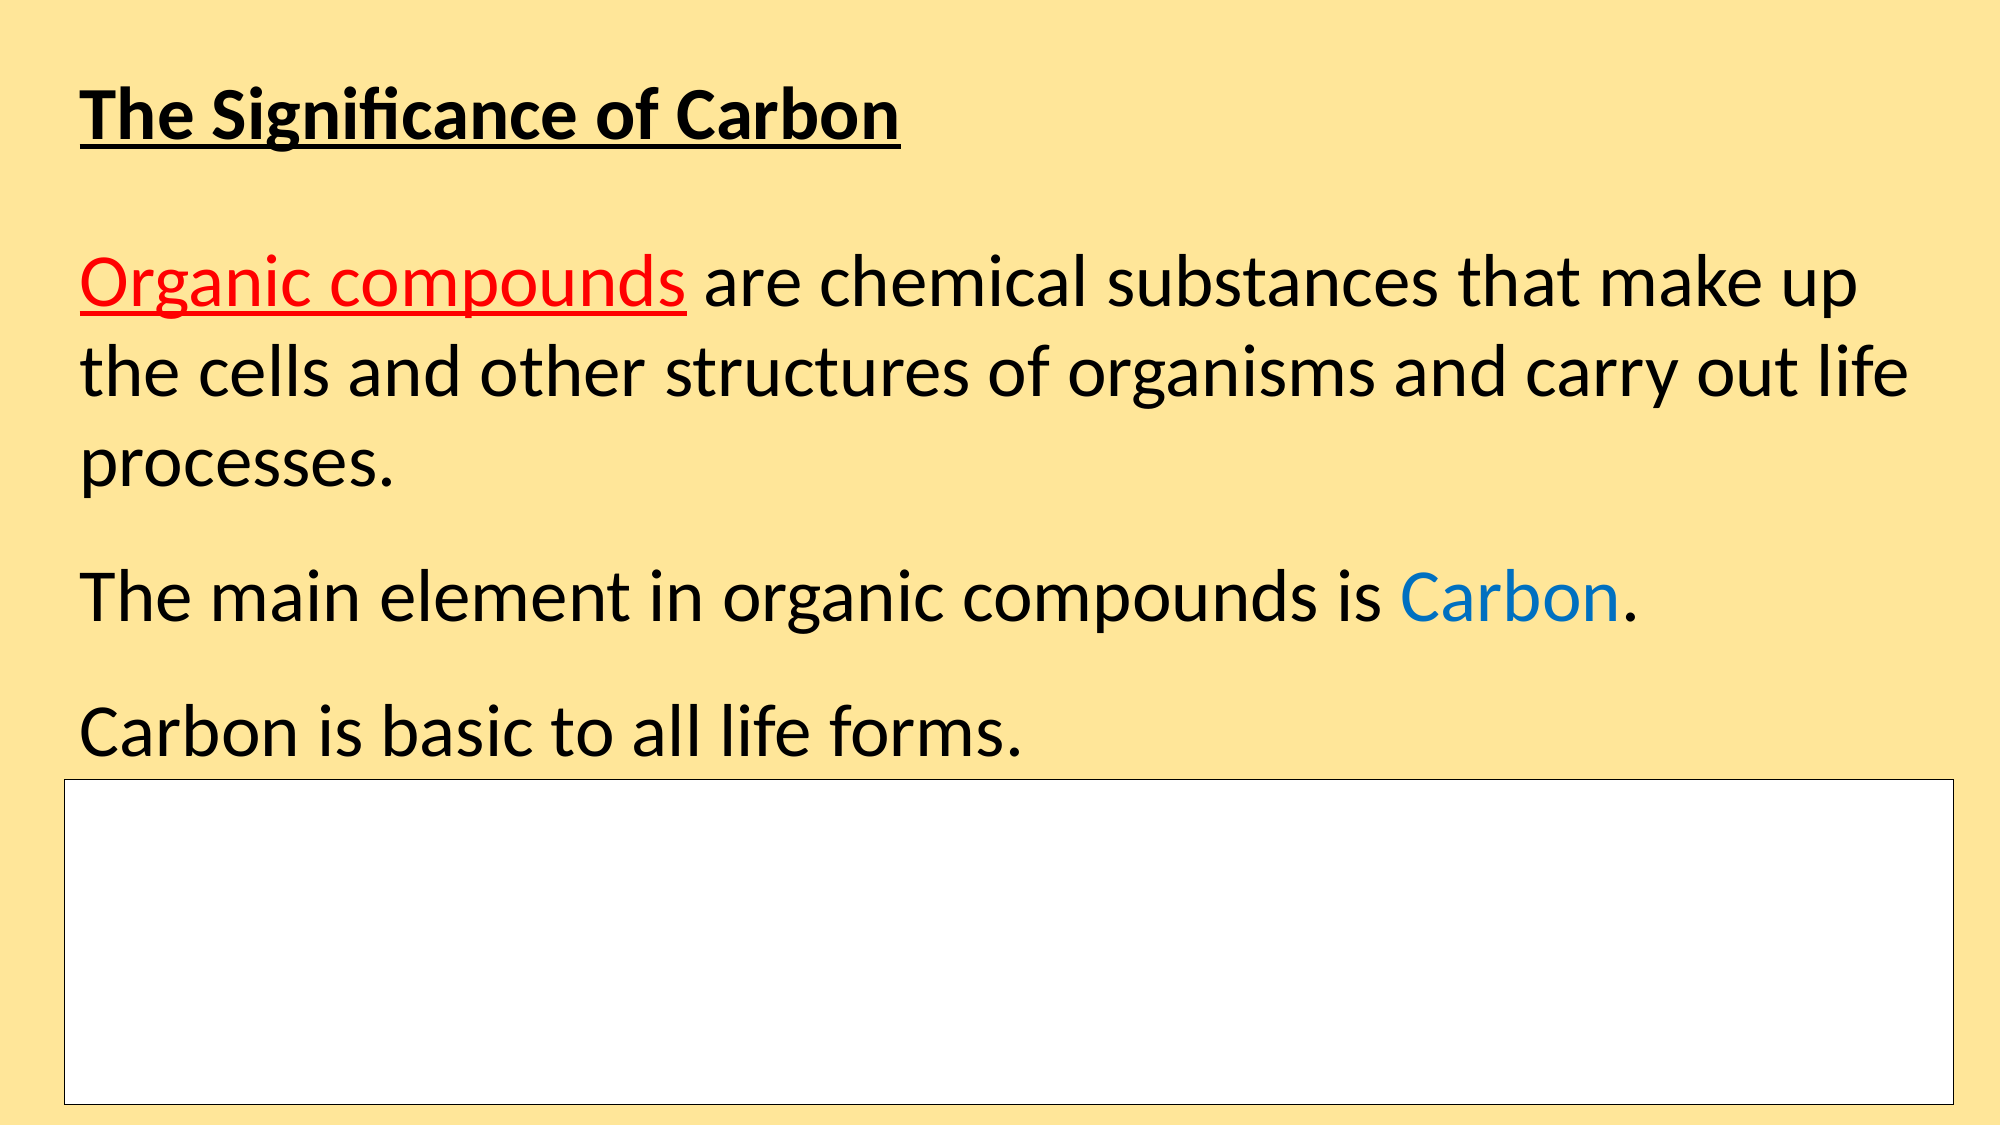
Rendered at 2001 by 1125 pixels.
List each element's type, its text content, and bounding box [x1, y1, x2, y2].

text_box Organic compounds are chemical substances that make up the cells and other structures of organisms and carry out life processes. The main element in organic compounds is Carbon. Carbon is basic to all life forms. Why is Carbon so important? The reason is Carbon’s ability to form stable covalent bonds with many other elements. [64, 224, 1954, 779]
text_box The Significance of Carbon [64, 57, 939, 162]
text_box [64, 779, 1954, 1105]
